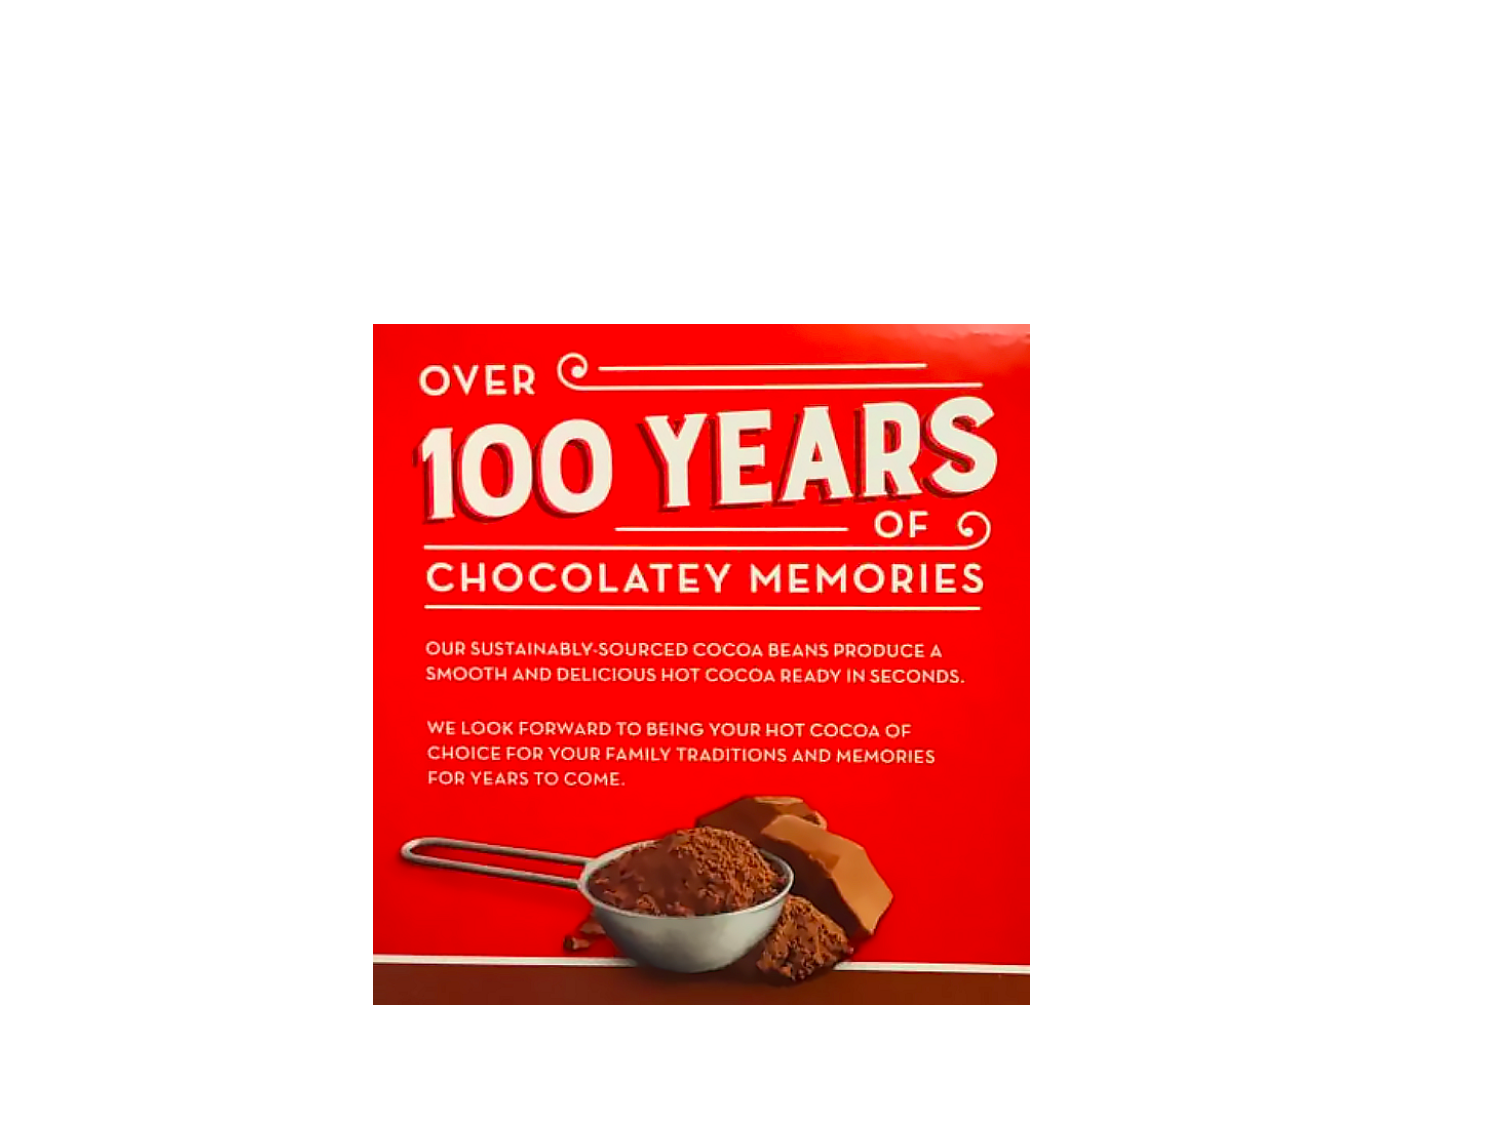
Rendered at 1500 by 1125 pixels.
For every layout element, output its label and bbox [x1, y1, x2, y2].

list [81, 324, 1322, 1006]
